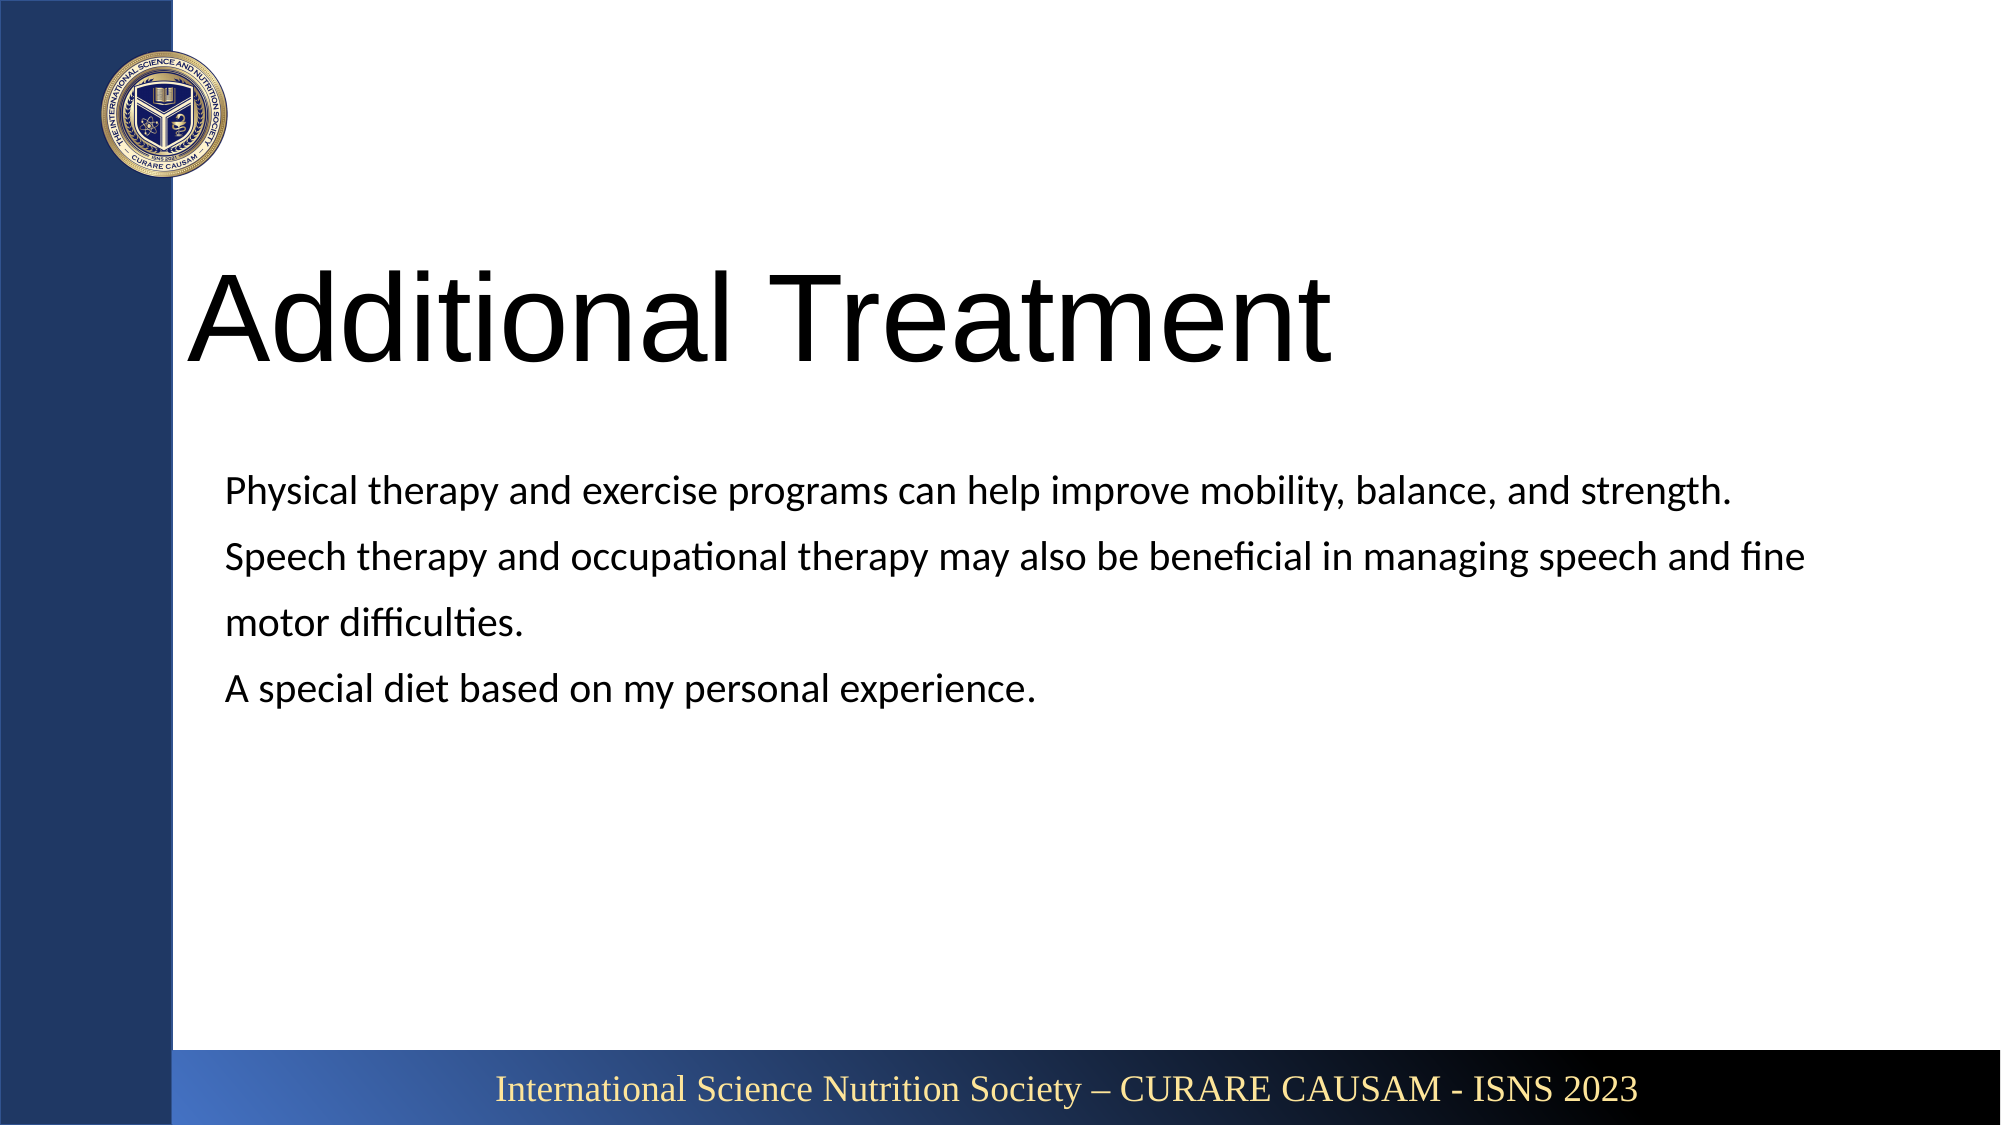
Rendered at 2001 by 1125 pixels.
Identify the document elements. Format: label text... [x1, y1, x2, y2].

text_box [172, 1050, 2000, 1125]
text_box International Science Nutrition Society – CURARE CAUSAM - ISNS 2023 [480, 1056, 1856, 1117]
list Physical therapy and exercise programs can help improve mobility, balance, and strength. Speech therapy and occupational therapy may also be beneficial in managing speech and fine motor difficulties. A special diet based on my personal experience. [173, 395, 1898, 832]
picture [85, 37, 238, 190]
title Additional Treatment [173, 244, 1898, 395]
text_box [0, 0, 173, 1125]
